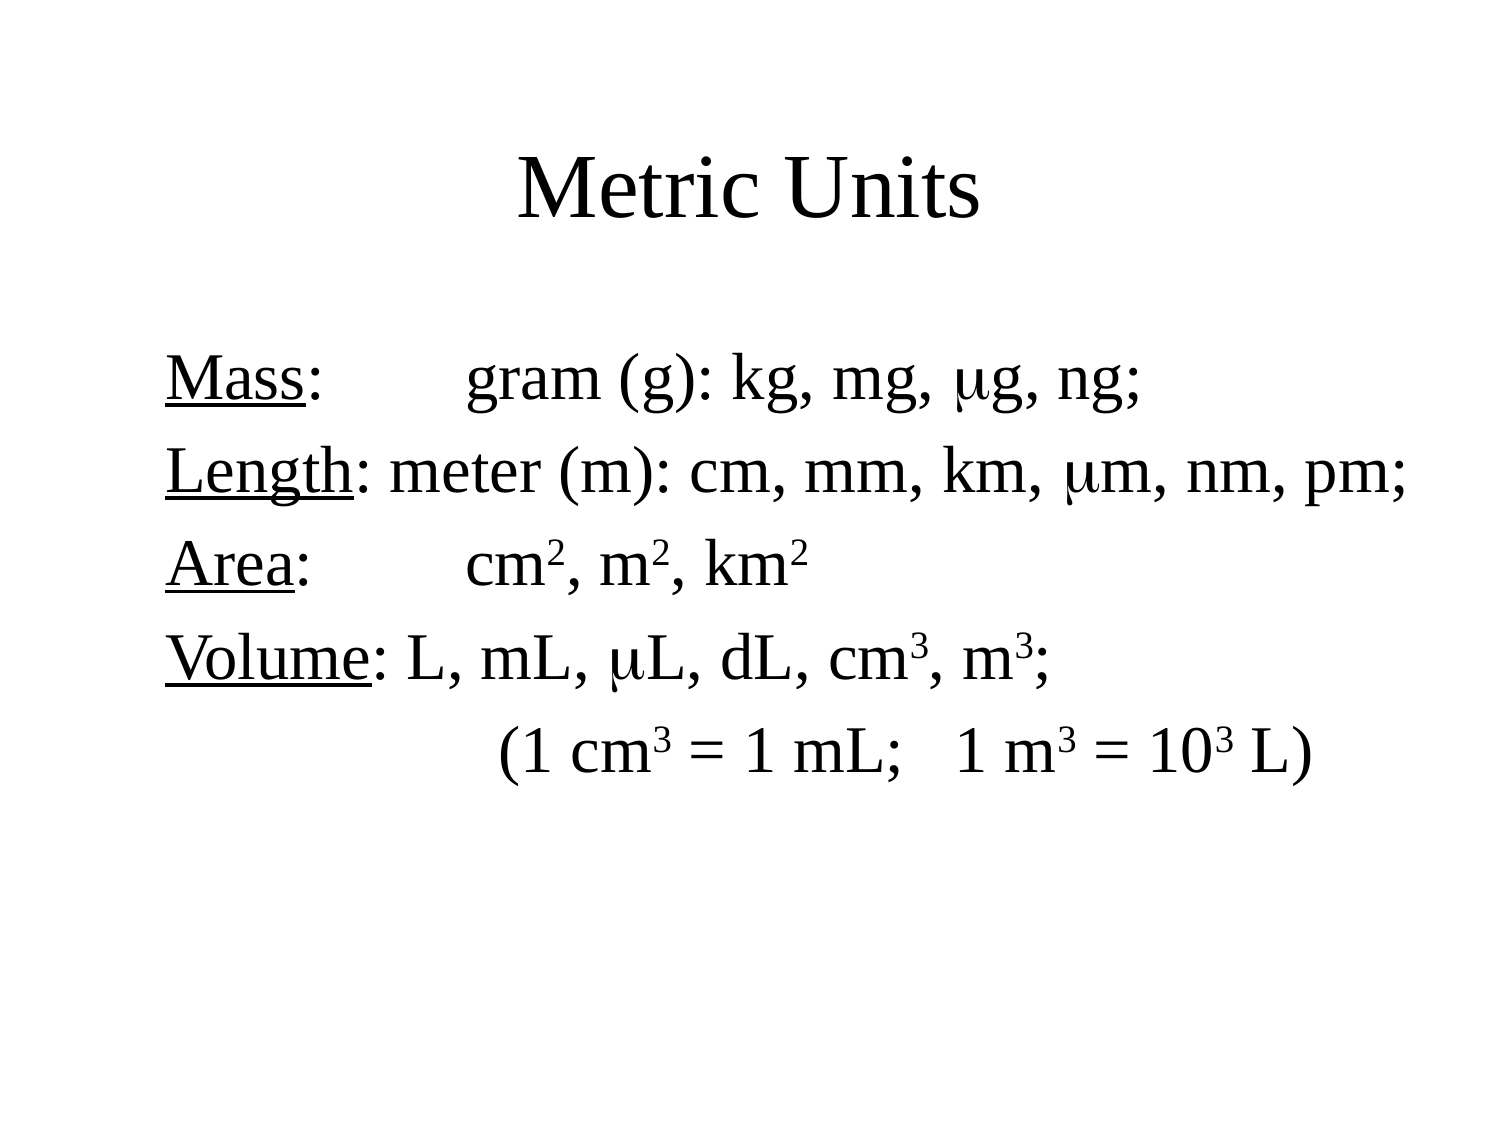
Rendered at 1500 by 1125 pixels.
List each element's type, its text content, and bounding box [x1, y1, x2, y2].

list Mass: gram (g): kg, mg, mg, ng; Length: meter (m): cm, mm, km, mm, nm, pm; Area: cm2, m2, km2 Volume: L, mL, mL, dL, cm3, m3; (1 cm3 = 1 mL; 1 m3 = 103 L) [75, 324, 1425, 1005]
title Metric Units [75, 87, 1425, 275]
